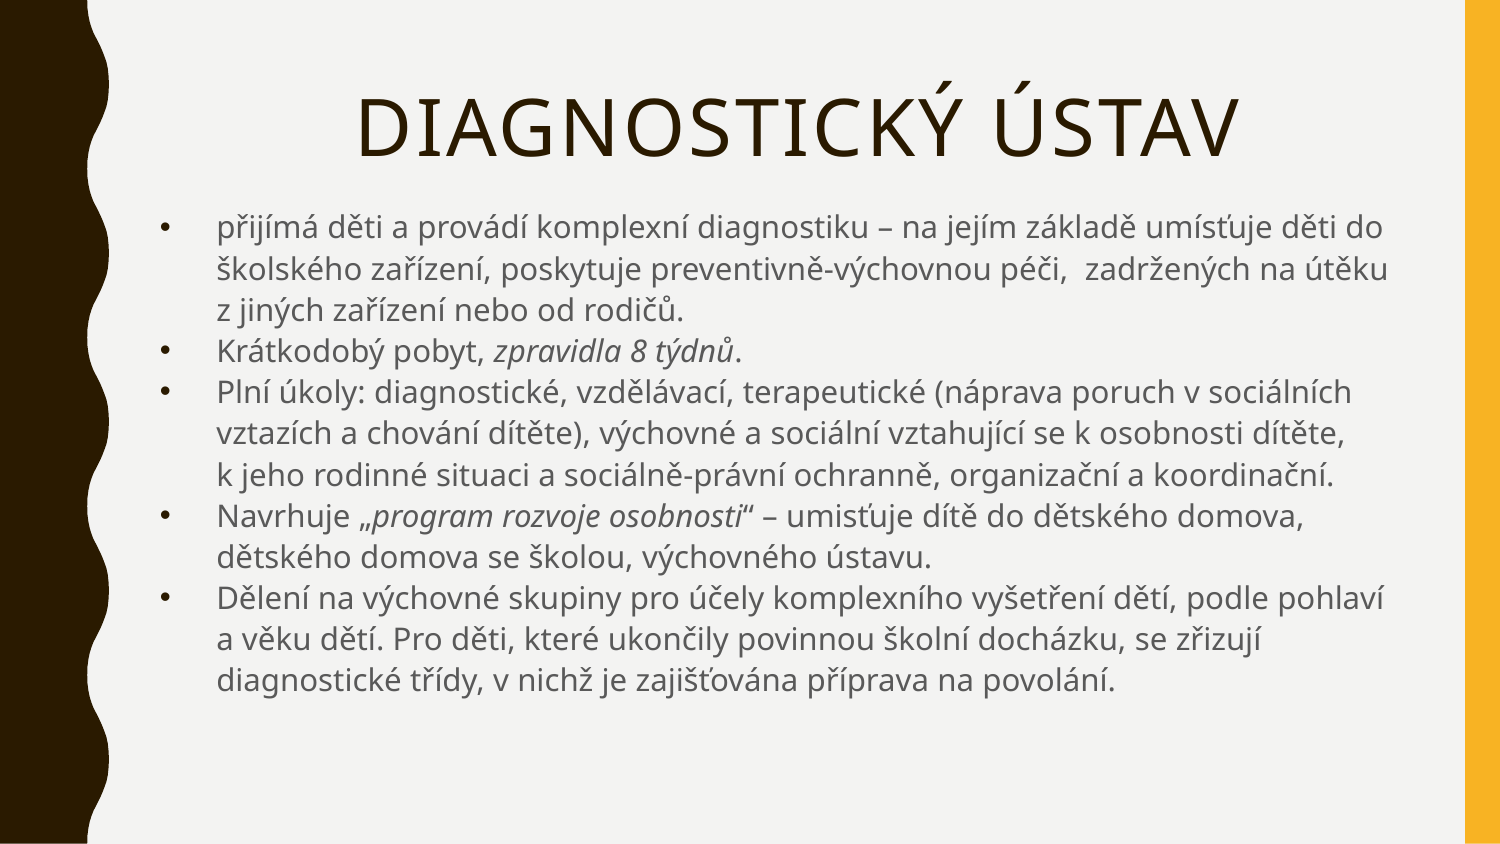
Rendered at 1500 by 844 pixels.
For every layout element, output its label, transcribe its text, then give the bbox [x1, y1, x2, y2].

title Diagnostický ústav [146, 72, 1449, 167]
list přijímá děti a provádí komplexní diagnostiku – na jejím základě umísťuje děti do školského zařízení, poskytuje preventivně-výchovnou péči, zadržených na útěku z jiných zařízení nebo od rodičů. Krátkodobý pobyt, zpravidla 8 týdnů. Plní úkoly: diagnostické, vzdělávací, terapeutické (náprava poruch v sociálních vztazích a chování dítěte), výchovné a sociální vztahující se k osobnosti dítěte, k jeho rodinné situaci a sociálně-právní ochranně, organizační a koordinační. Navrhuje „program rozvoje osobnosti“ – umisťuje dítě do dětského domova, dětského domova se školou, výchovného ústavu. Dělení na výchovné skupiny pro účely komplexního vyšetření dětí, podle pohlaví a věku dětí. Pro děti, které ukončily povinnou školní docházku, se zřizují diagnostické třídy, v nichž je zajišťována příprava na povolání. [126, 189, 1449, 771]
